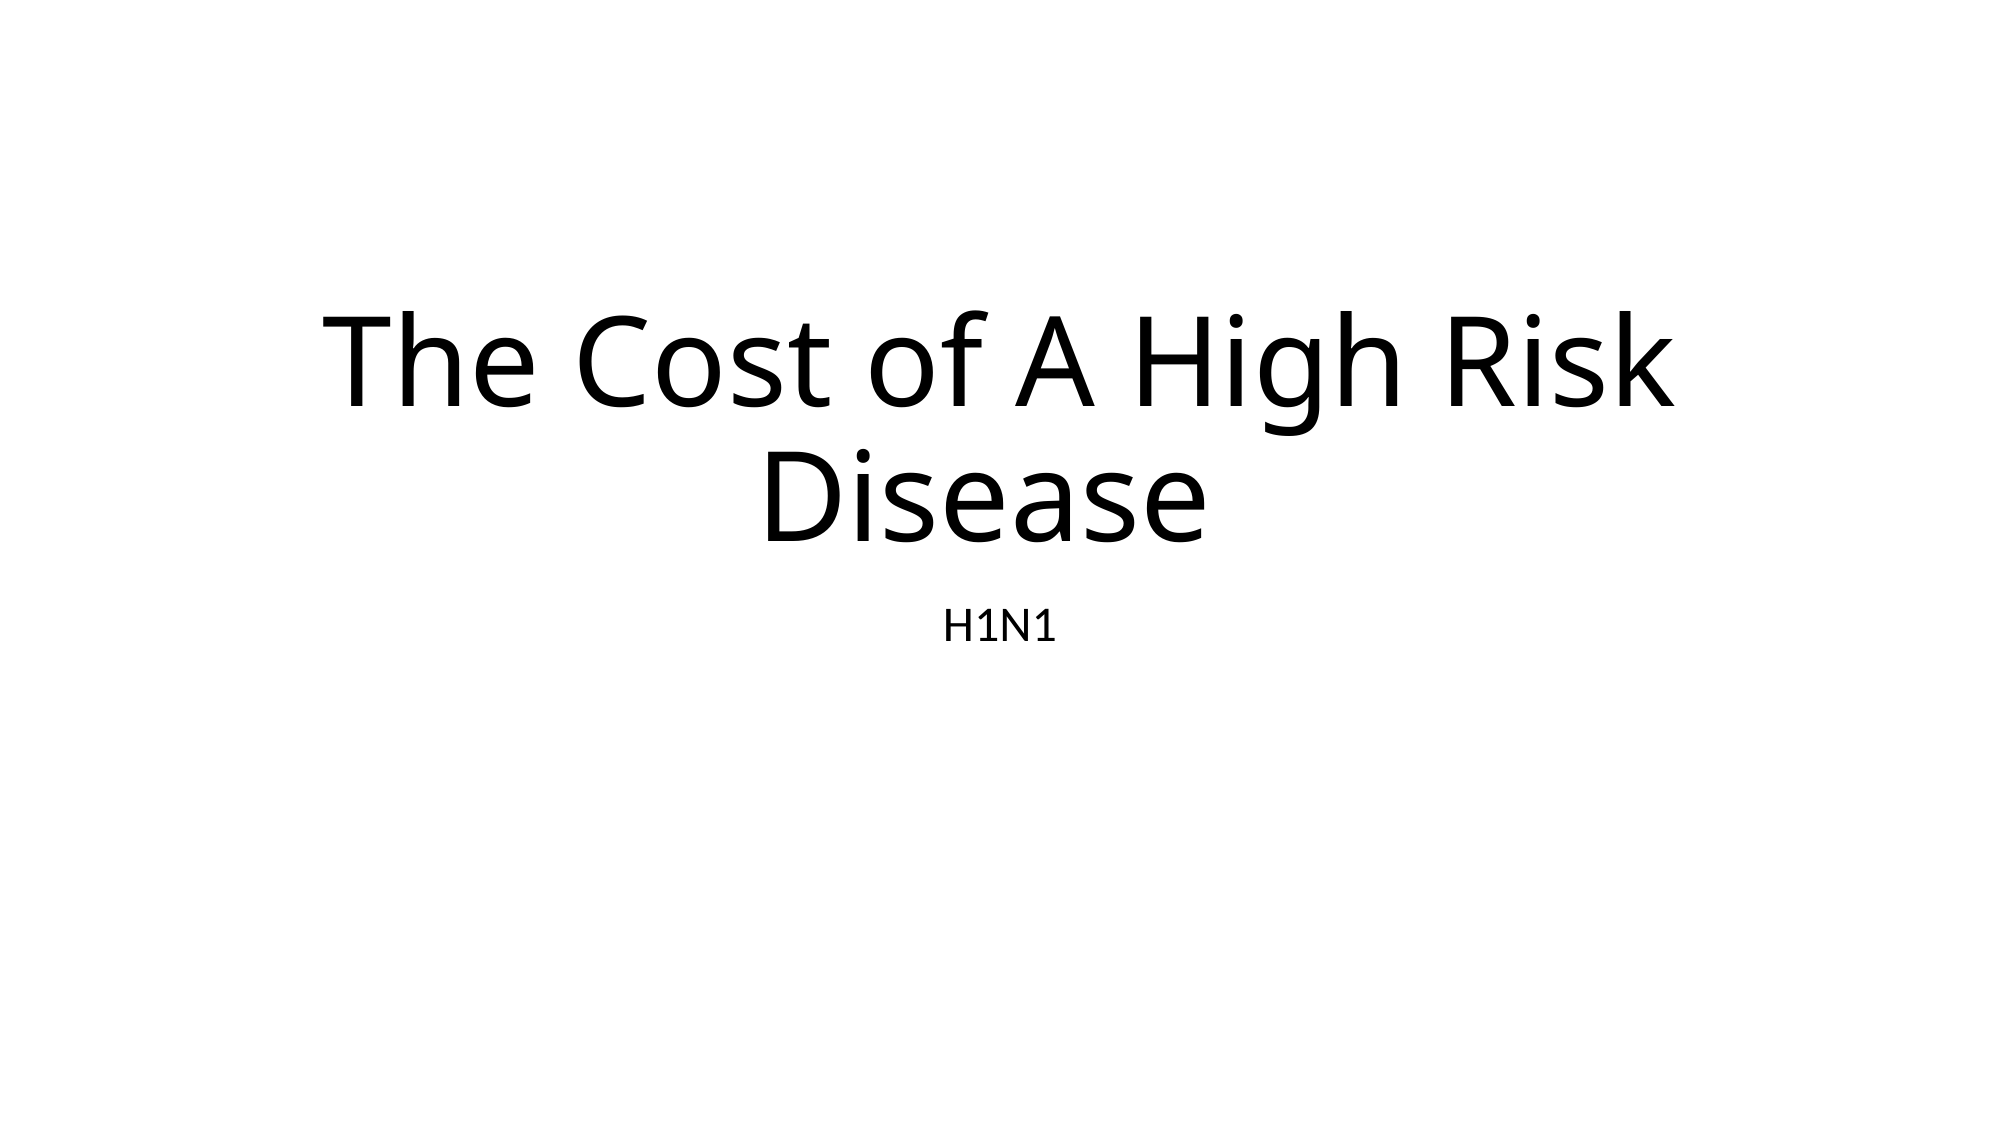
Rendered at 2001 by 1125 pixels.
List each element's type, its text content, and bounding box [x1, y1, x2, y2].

title The Cost of A High Risk Disease [249, 184, 1750, 576]
subtitle H1N1 [249, 590, 1750, 863]
